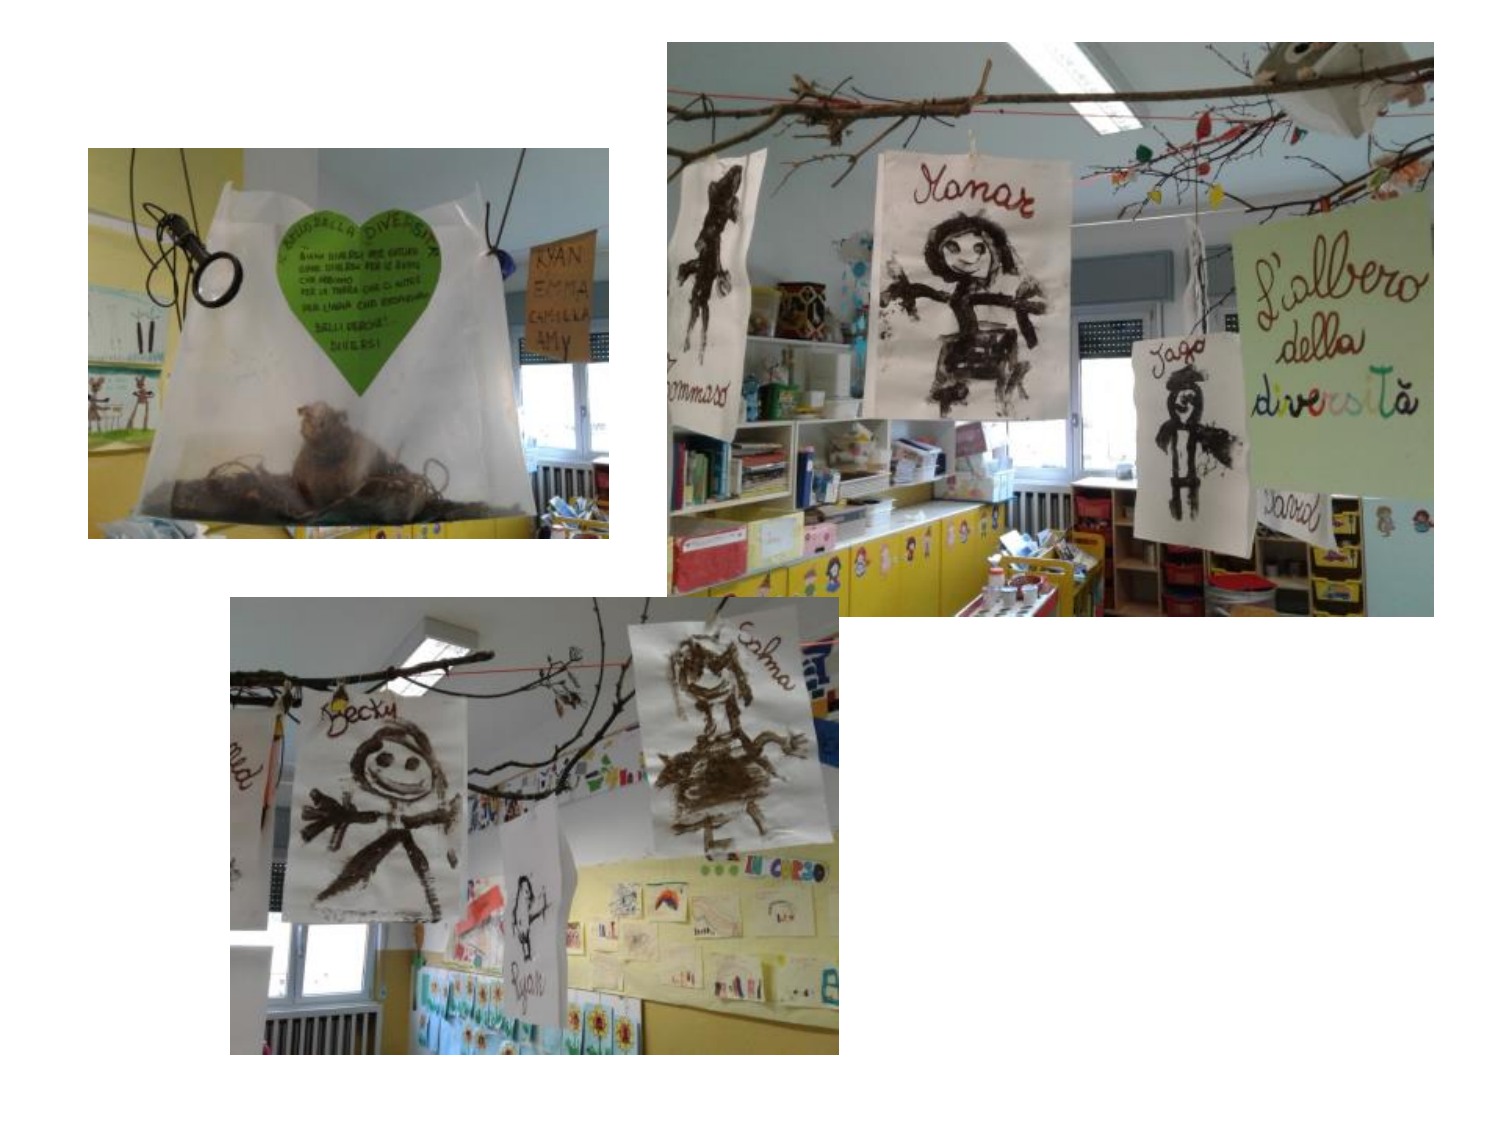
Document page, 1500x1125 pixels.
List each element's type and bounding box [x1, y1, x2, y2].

picture [229, 42, 1434, 1055]
picture [88, 148, 609, 540]
